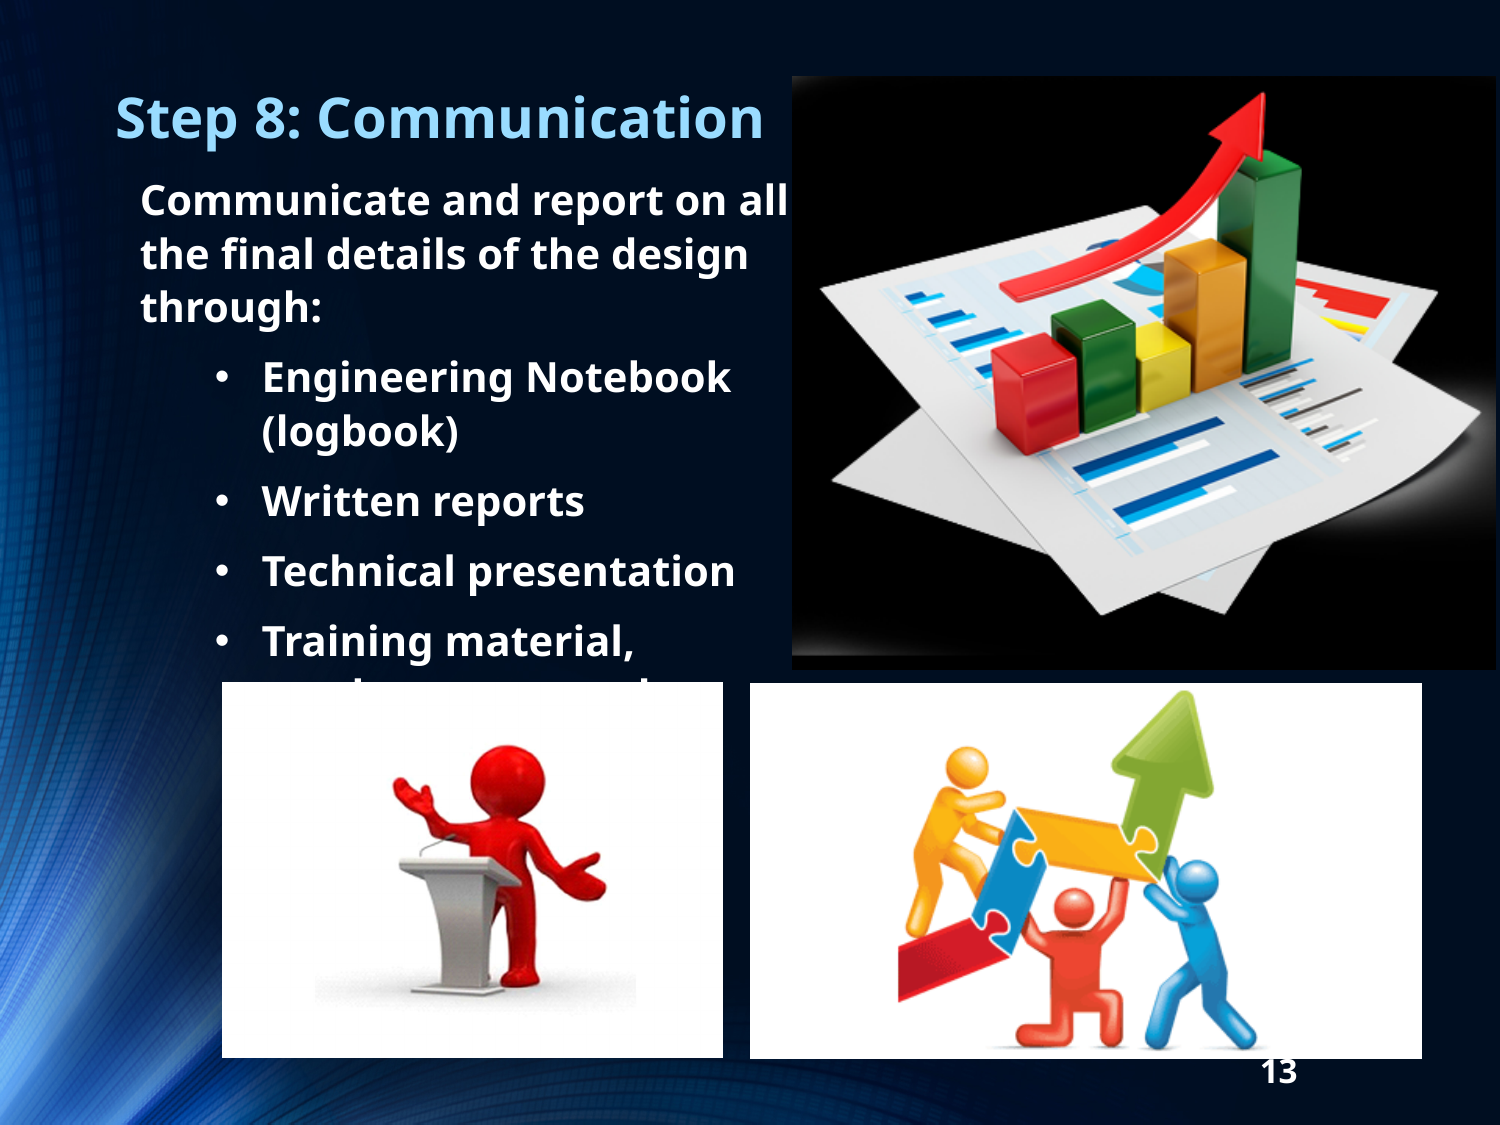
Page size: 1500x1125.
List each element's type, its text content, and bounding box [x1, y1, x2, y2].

picture [0, 0, 1500, 1125]
text_box Communicate and report on all the final details of the design through: Engineering Notebook (logbook) Written reports Technical presentation Training material, catalogue, manuals [125, 163, 825, 727]
slide_number 13 [1209, 1059, 1313, 1096]
text_box Step 8: Communication [100, 75, 781, 158]
